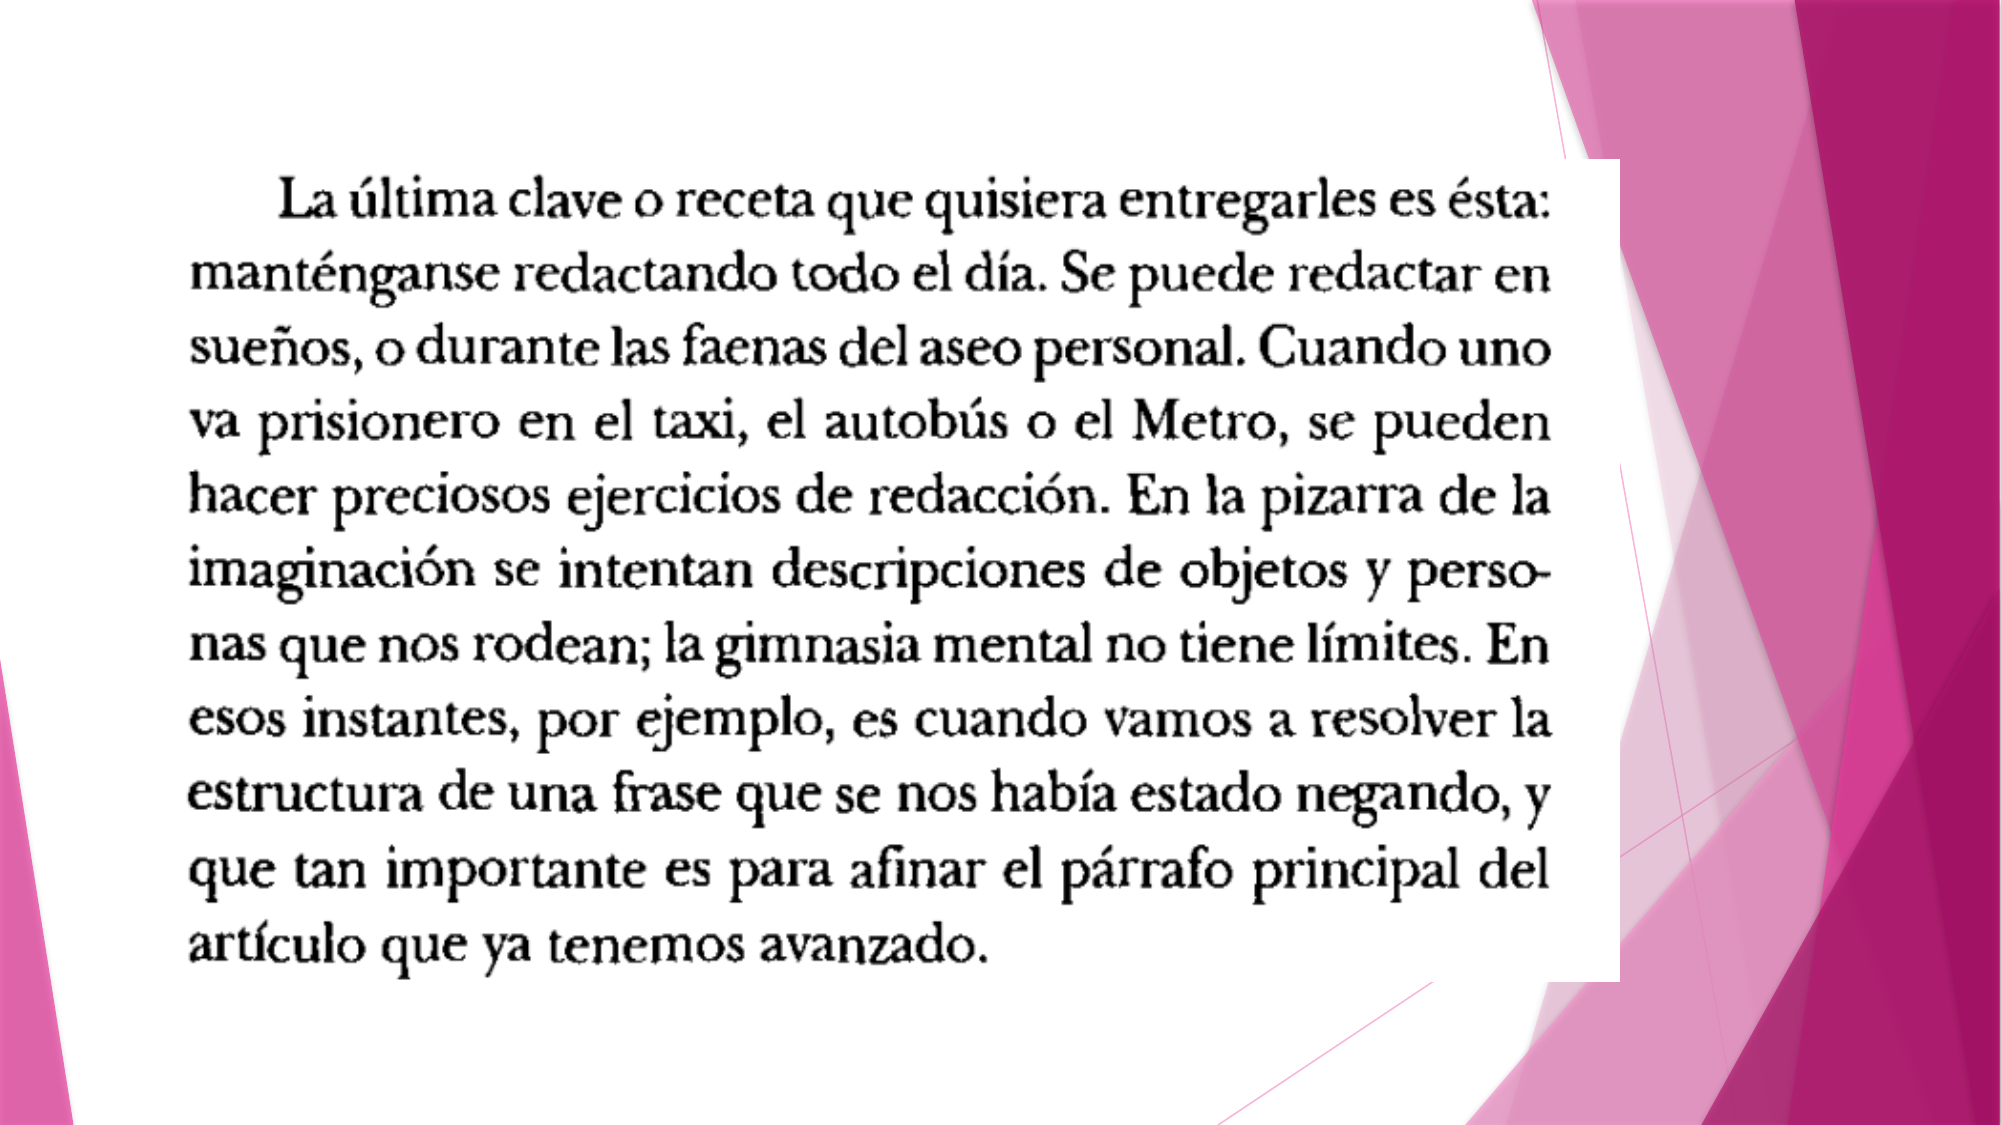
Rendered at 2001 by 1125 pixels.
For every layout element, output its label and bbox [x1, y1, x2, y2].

list [99, 159, 1621, 983]
